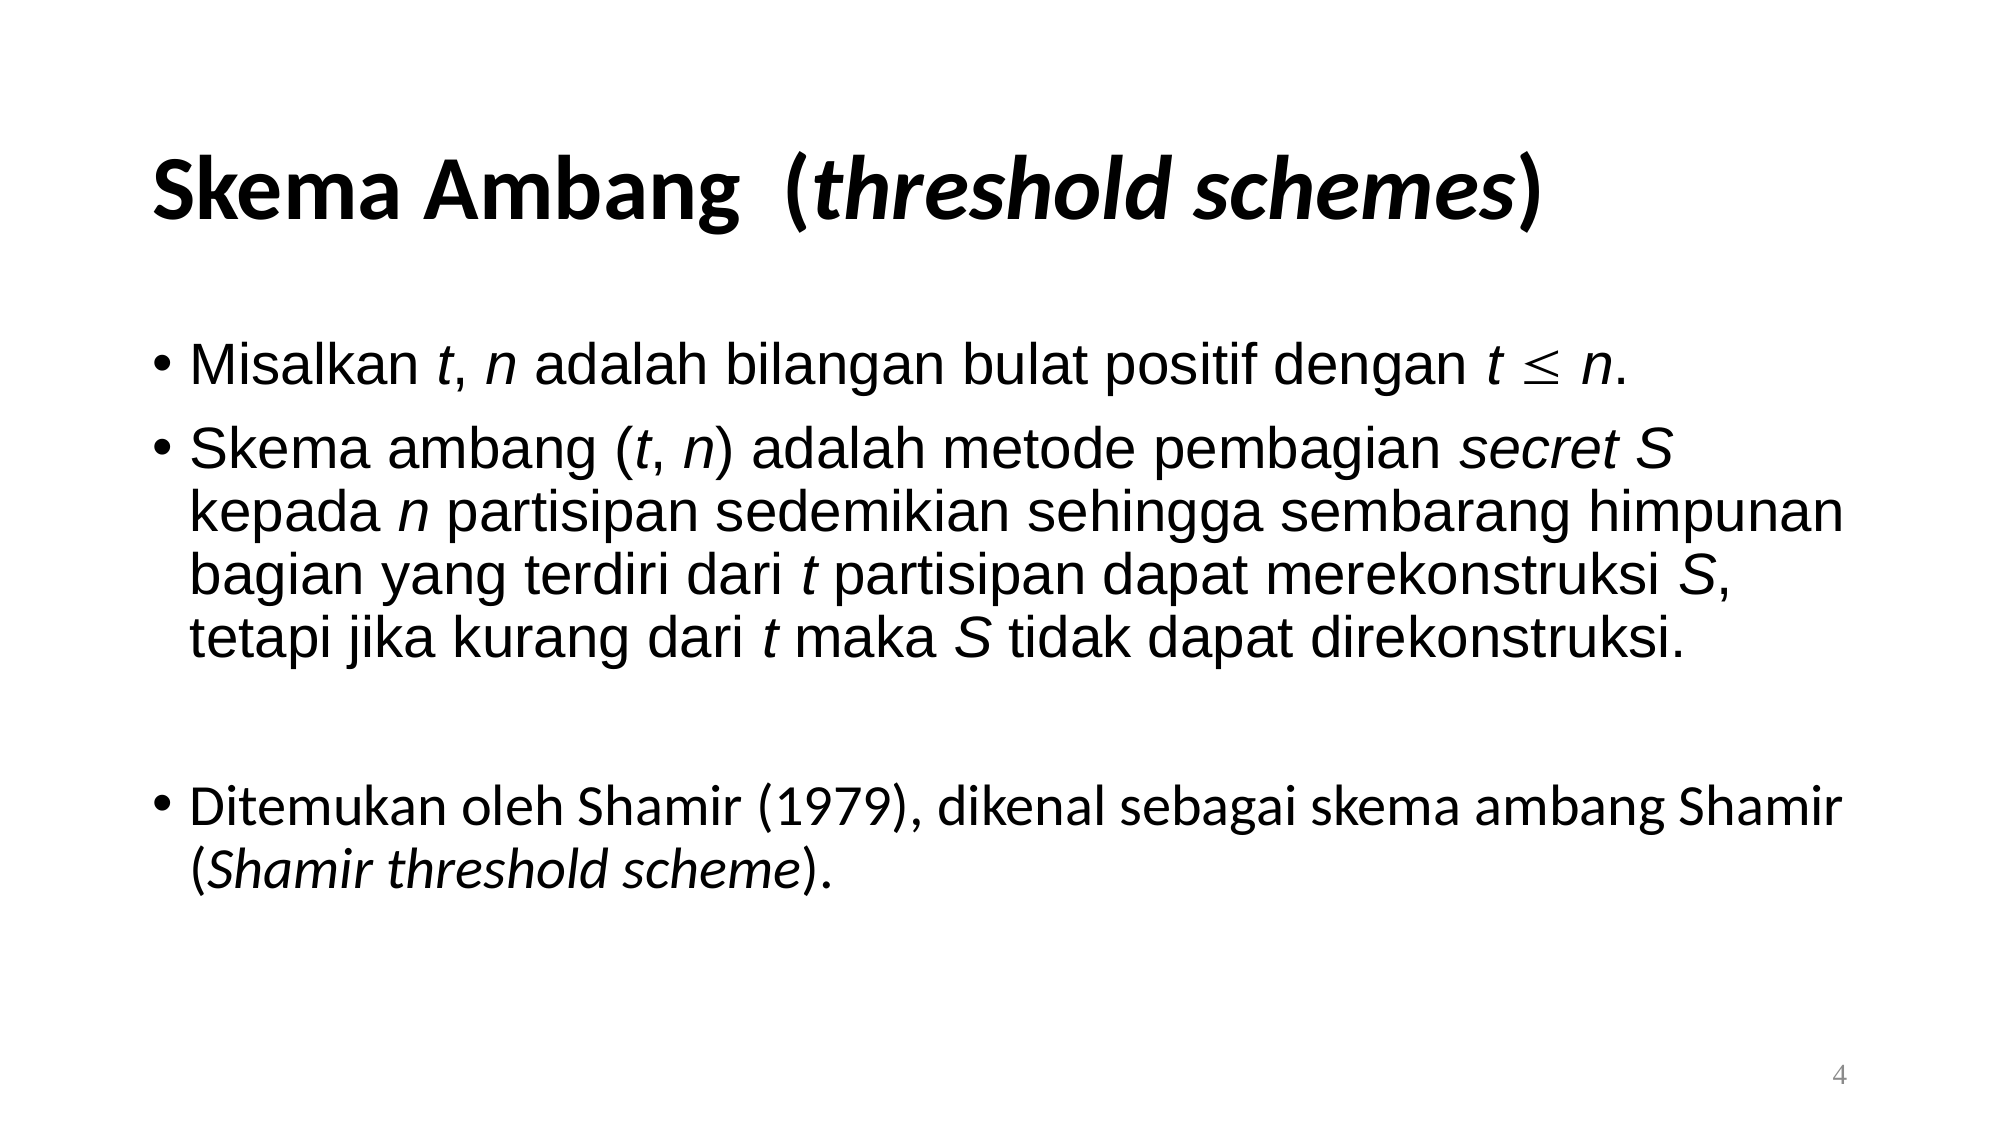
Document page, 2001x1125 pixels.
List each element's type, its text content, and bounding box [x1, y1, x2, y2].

slide_number 4 [1412, 1042, 1863, 1103]
list Skema Ambang (threshold schemes) Misalkan t, n adalah bilangan bulat positif dengan t  n. Skema ambang (t, n) adalah metode pembagian secret S kepada n partisipan sedemikian sehingga sembarang himpunan bagian yang terdiri dari t partisipan dapat merekonstruksi S, tetapi jika kurang dari t maka S tidak dapat direkonstruksi. Ditemukan oleh Shamir (1979), dikenal sebagai skema ambang Shamir (Shamir threshold scheme). [137, 132, 1863, 1014]
